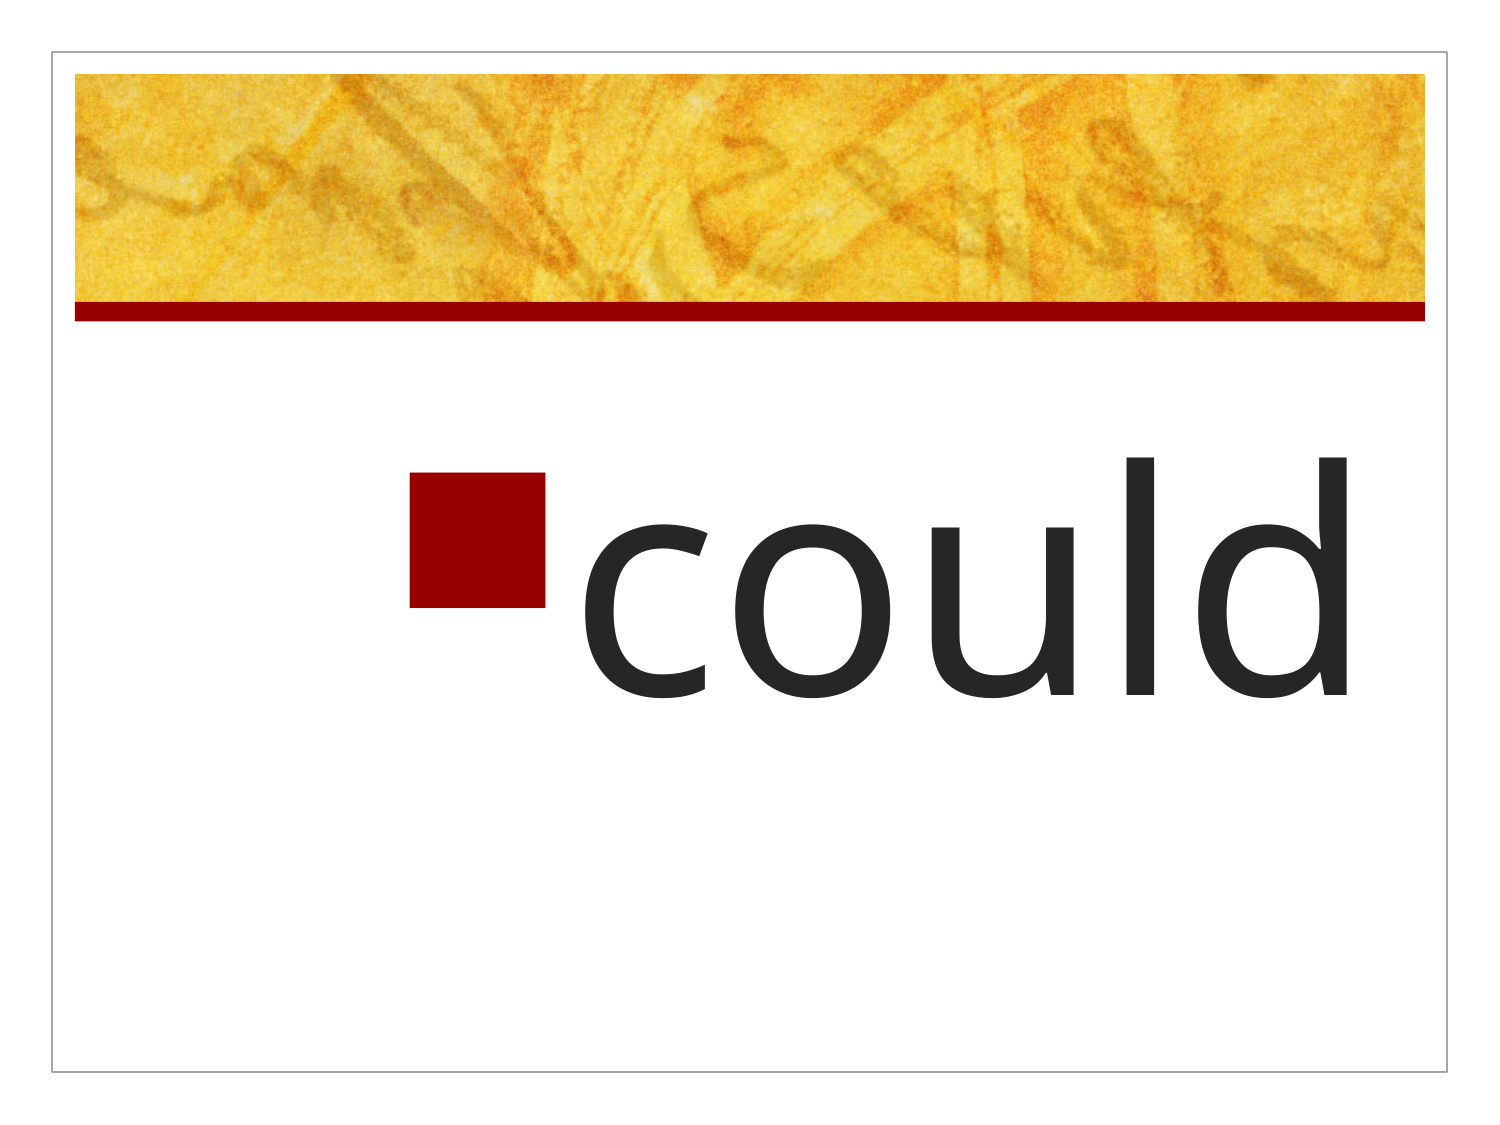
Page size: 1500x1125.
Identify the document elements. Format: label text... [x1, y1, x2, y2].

list could [375, 375, 1392, 1005]
picture [75, 74, 1425, 301]
